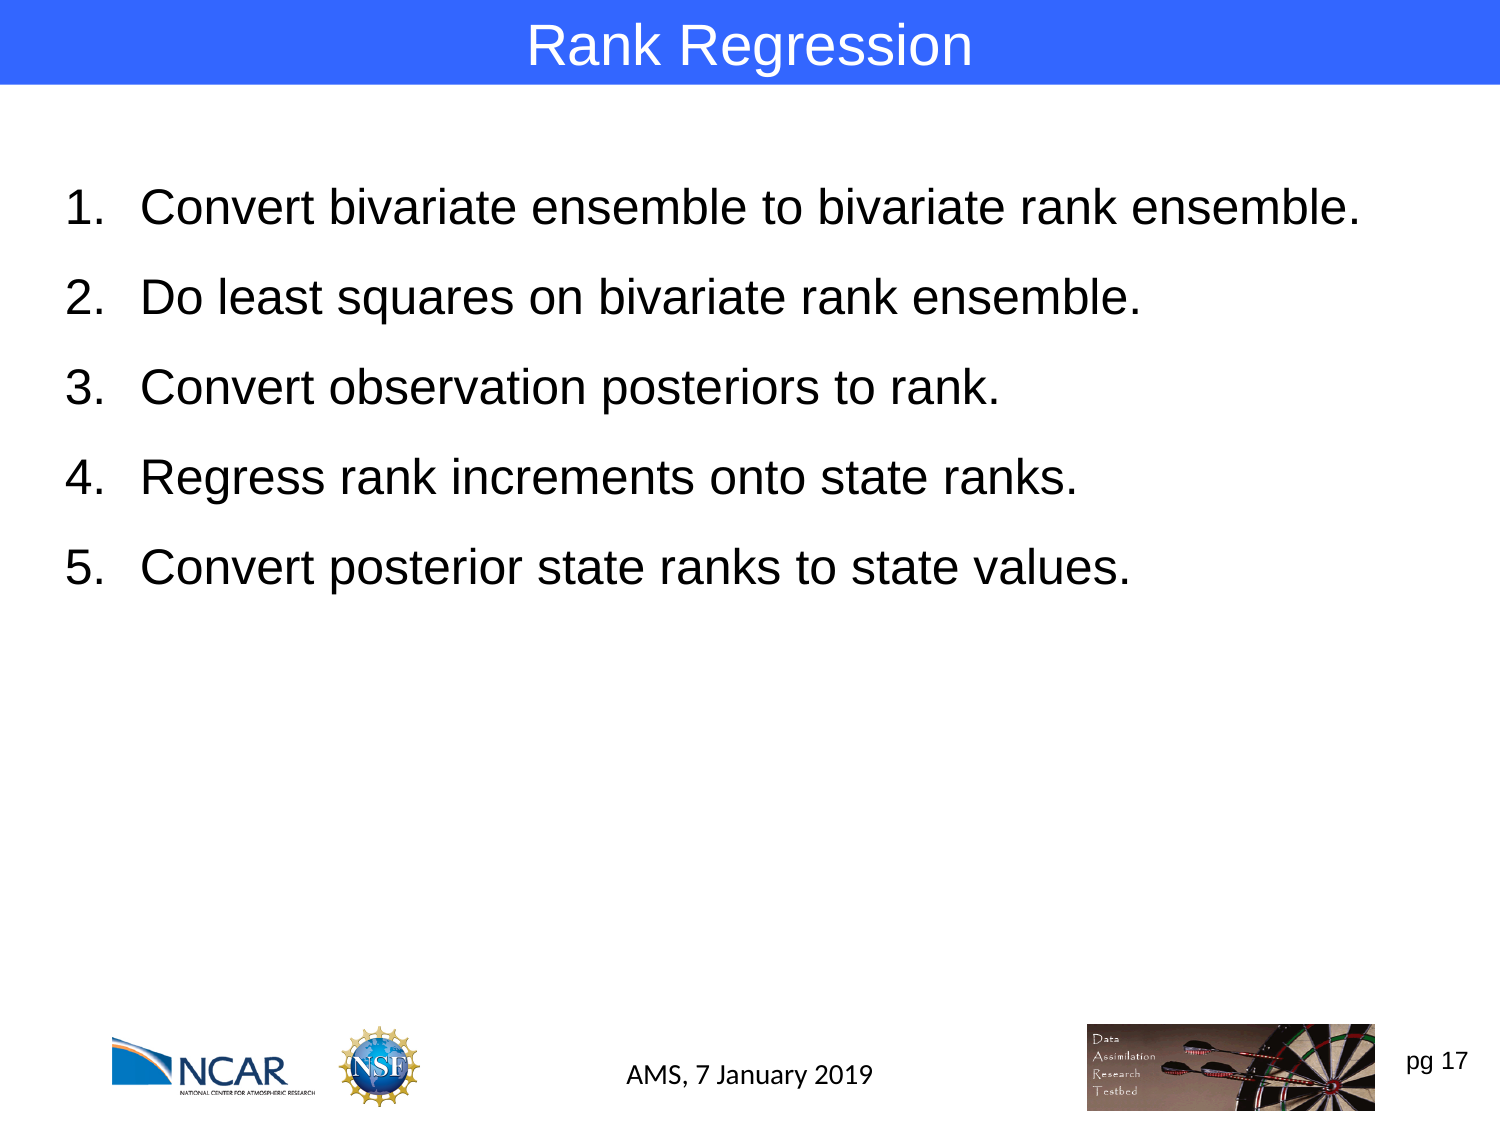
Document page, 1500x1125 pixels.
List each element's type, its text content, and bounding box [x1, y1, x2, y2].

text_box Rank Regression [0, 0, 1500, 85]
picture [112, 1037, 315, 1095]
text_box Convert bivariate ensemble to bivariate rank ensemble. Do least squares on bivariate rank ensemble. Convert observation posteriors to rank. Regress rank increments onto state ranks. Convert posterior state ranks to state values. [50, 137, 1425, 603]
footer AMS, 7 January 2019 [512, 1042, 988, 1103]
picture [337, 1024, 421, 1108]
picture [1087, 1024, 1375, 1111]
